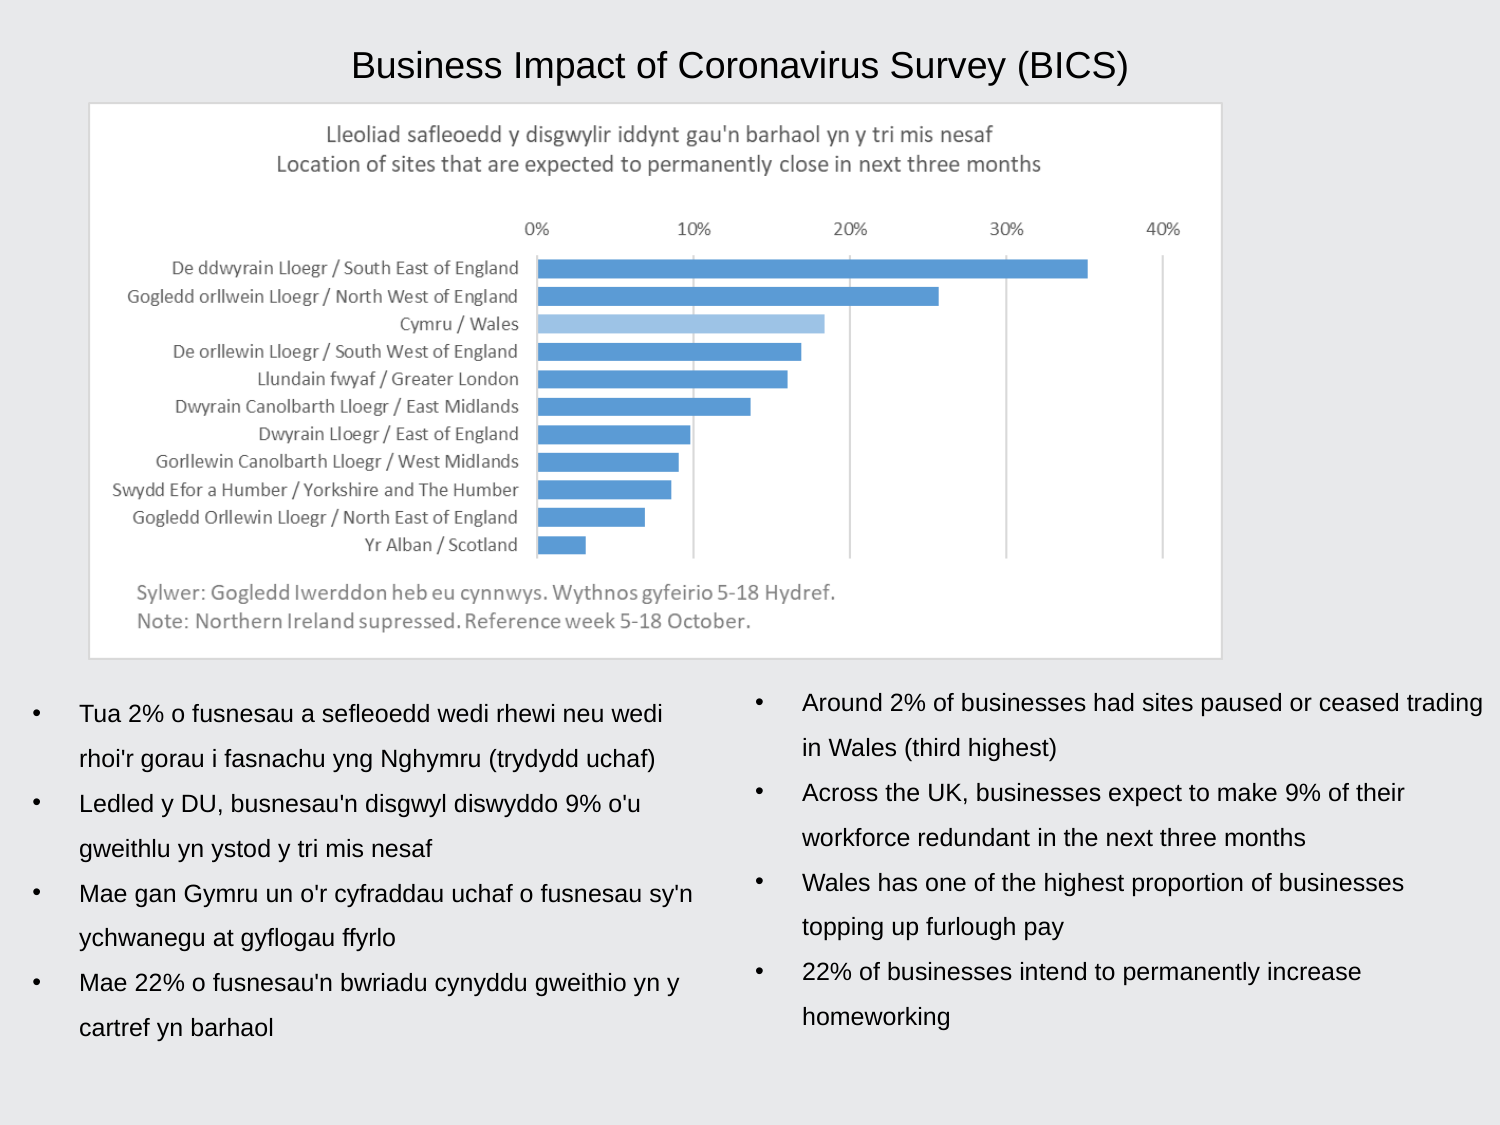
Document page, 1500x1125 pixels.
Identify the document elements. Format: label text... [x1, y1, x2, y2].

text_box Tua 2% o fusnesau a sefleoedd wedi rhewi neu wedi rhoi'r gorau i fasnachu yng Nghymru (trydydd uchaf) Ledled y DU, busnesau'n disgwyl diswyddo 9% o'u gweithlu yn ystod y tri mis nesaf Mae gan Gymru un o'r cyfraddau uchaf o fusnesau sy'n ychwanegu at gyflogau ffyrlo Mae 22% o fusnesau'n bwriadu cynyddu gweithio yn y cartref yn barhaol [17, 675, 741, 1125]
title Business Impact of Coronavirus Survey (BICS) [65, 0, 1416, 83]
text_box Around 2% of businesses had sites paused or ceased trading in Wales (third highest) Across the UK, businesses expect to make 9% of their workforce redundant in the next three months Wales has one of the highest proportion of businesses topping up furlough pay 22% of businesses intend to permanently increase homeworking [740, 664, 1500, 1083]
picture [88, 101, 1223, 660]
